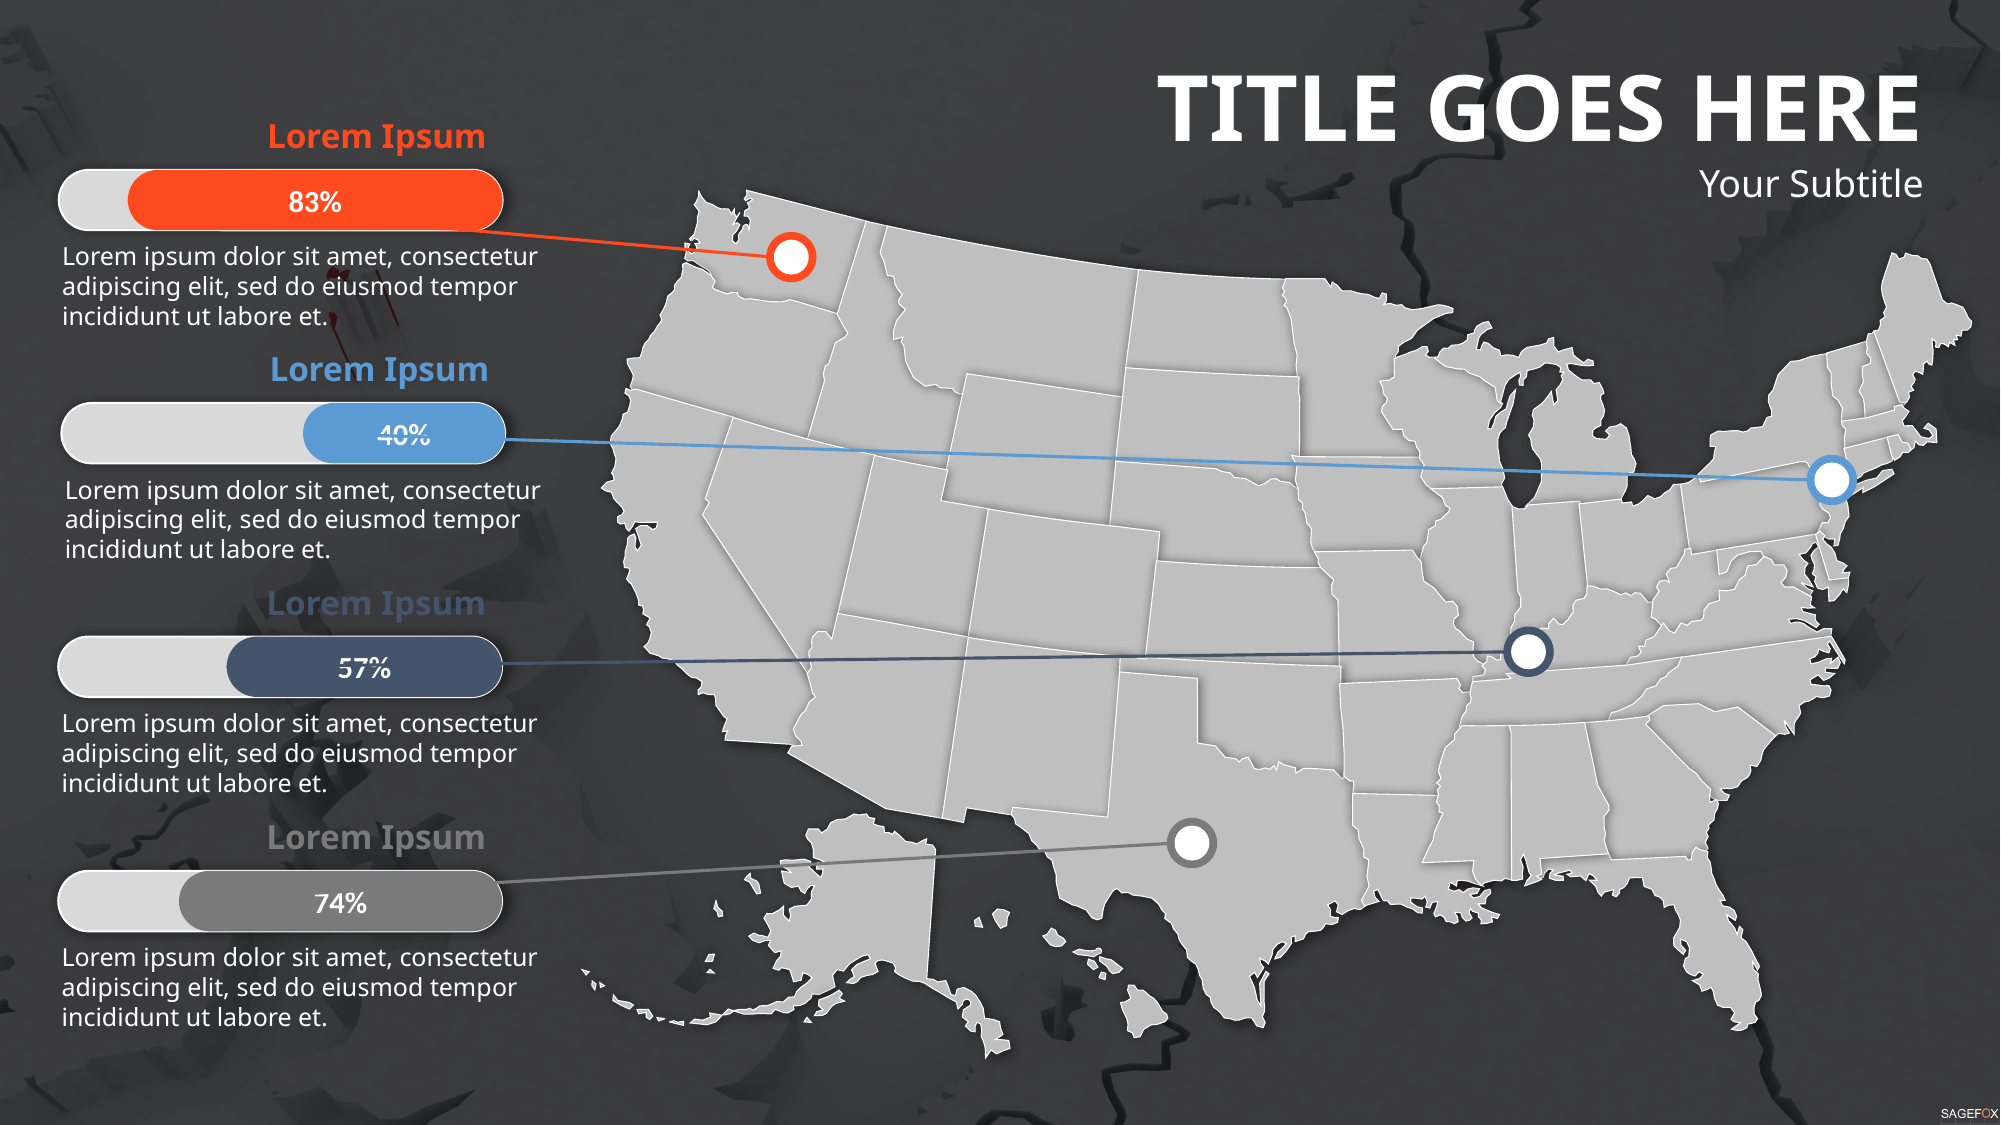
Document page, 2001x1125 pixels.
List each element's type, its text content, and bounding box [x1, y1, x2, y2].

text_box [1042, 928, 1066, 947]
text_box [1282, 278, 1454, 433]
text_box [57, 869, 206, 933]
text_box [1422, 725, 1504, 886]
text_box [501, 651, 1512, 667]
text_box [1534, 481, 1628, 497]
text_box [1352, 667, 1475, 675]
text_box [1605, 423, 1629, 433]
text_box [502, 843, 1175, 902]
text_box 40% [301, 401, 507, 465]
text_box [966, 637, 1067, 651]
text_box [1680, 481, 1818, 545]
text_box [787, 667, 956, 818]
text_box [839, 481, 983, 627]
text_box [656, 1017, 666, 1021]
text_box [1110, 481, 1307, 559]
text_box [60, 401, 332, 465]
text_box [1423, 481, 1432, 487]
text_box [502, 200, 774, 258]
text_box [705, 954, 715, 962]
text_box 83% [126, 168, 504, 232]
text_box [57, 168, 155, 232]
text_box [1503, 626, 1554, 677]
text_box [1592, 715, 1719, 852]
text_box TITLE GOES HERE Your Subtitle [1035, 42, 1939, 212]
text_box [1873, 252, 1972, 400]
text_box [1653, 703, 1776, 801]
text_box [805, 813, 915, 843]
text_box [505, 433, 1815, 481]
text_box [1887, 434, 1912, 461]
text_box [612, 994, 634, 1010]
text_box [1858, 469, 1895, 493]
text_box Lorem Ipsum [251, 574, 502, 629]
text_box Lorem Ipsum [252, 107, 502, 163]
text_box [1120, 985, 1168, 1038]
text_box [613, 388, 727, 433]
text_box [1166, 817, 1218, 869]
text_box [601, 481, 782, 651]
text_box [1161, 667, 1341, 764]
text_box [953, 481, 1106, 517]
text_box [1118, 367, 1300, 433]
text_box [591, 980, 596, 990]
text_box [1434, 321, 1605, 433]
text_box [1011, 671, 1360, 1028]
text_box 57% [225, 635, 504, 699]
text_box [1826, 343, 1860, 414]
text_box [57, 635, 256, 699]
text_box [1859, 338, 1889, 410]
text_box Lorem ipsum dolor sit amet, consectetur adipiscing elit, sed do eiusmod tempor incididunt ut labore et. [54, 469, 569, 569]
text_box [1815, 531, 1850, 581]
text_box [1810, 552, 1849, 602]
text_box [809, 221, 952, 433]
text_box [1379, 346, 1516, 433]
text_box Lorem Ipsum [251, 808, 502, 864]
text_box [669, 1020, 684, 1026]
text_box [954, 373, 1115, 433]
text_box [1548, 585, 1650, 662]
text_box [809, 613, 963, 651]
text_box [637, 1009, 653, 1020]
text_box [697, 190, 861, 303]
text_box [1314, 550, 1474, 651]
text_box [1509, 722, 1610, 886]
text_box [1422, 486, 1512, 650]
text_box [1651, 548, 1732, 621]
text_box [1483, 667, 1503, 673]
text_box [1511, 501, 1580, 626]
text_box [582, 969, 590, 975]
text_box [1352, 793, 1500, 924]
text_box [702, 481, 861, 651]
text_box [690, 902, 1010, 1058]
text_box [1549, 847, 1762, 1031]
text_box [679, 667, 805, 745]
text_box [1072, 948, 1102, 956]
text_box [1820, 506, 1850, 545]
text_box [880, 225, 1132, 392]
text_box [942, 667, 1113, 823]
text_box [1099, 956, 1123, 974]
text_box 74% [177, 869, 504, 933]
text_box Lorem ipsum dolor sit amet, consectetur adipiscing elit, sed do eiusmod tempor incididunt ut labore et. [51, 936, 566, 1037]
text_box [1339, 678, 1463, 787]
text_box [727, 417, 786, 433]
picture [1940, 0, 2001, 1125]
text_box [1461, 657, 1674, 719]
text_box Lorem Ipsum [254, 340, 505, 396]
text_box [1146, 560, 1332, 651]
text_box [1099, 972, 1106, 980]
text_box [627, 262, 837, 428]
text_box Lorem ipsum dolor sit amet, consectetur adipiscing elit, sed do eiusmod tempor incididunt ut labore et. [51, 702, 566, 803]
text_box [1841, 404, 1937, 446]
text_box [1806, 454, 1858, 506]
text_box [1614, 636, 1846, 735]
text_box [766, 231, 817, 283]
text_box [974, 917, 983, 928]
text_box [992, 909, 1010, 929]
text_box [1578, 484, 1680, 588]
text_box [1087, 959, 1098, 970]
text_box [1714, 354, 1837, 454]
text_box [1126, 269, 1289, 368]
text_box [969, 508, 1160, 649]
text_box [918, 838, 927, 843]
text_box [1716, 535, 1814, 587]
text_box [1637, 556, 1820, 656]
text_box [1844, 438, 1889, 479]
text_box [713, 902, 723, 917]
text_box [803, 1017, 812, 1023]
text_box [1295, 481, 1439, 547]
text_box [814, 990, 845, 1016]
text_box Lorem ipsum dolor sit amet, consectetur adipiscing elit, sed do eiusmod tempor incididunt ut labore et. [52, 235, 566, 336]
